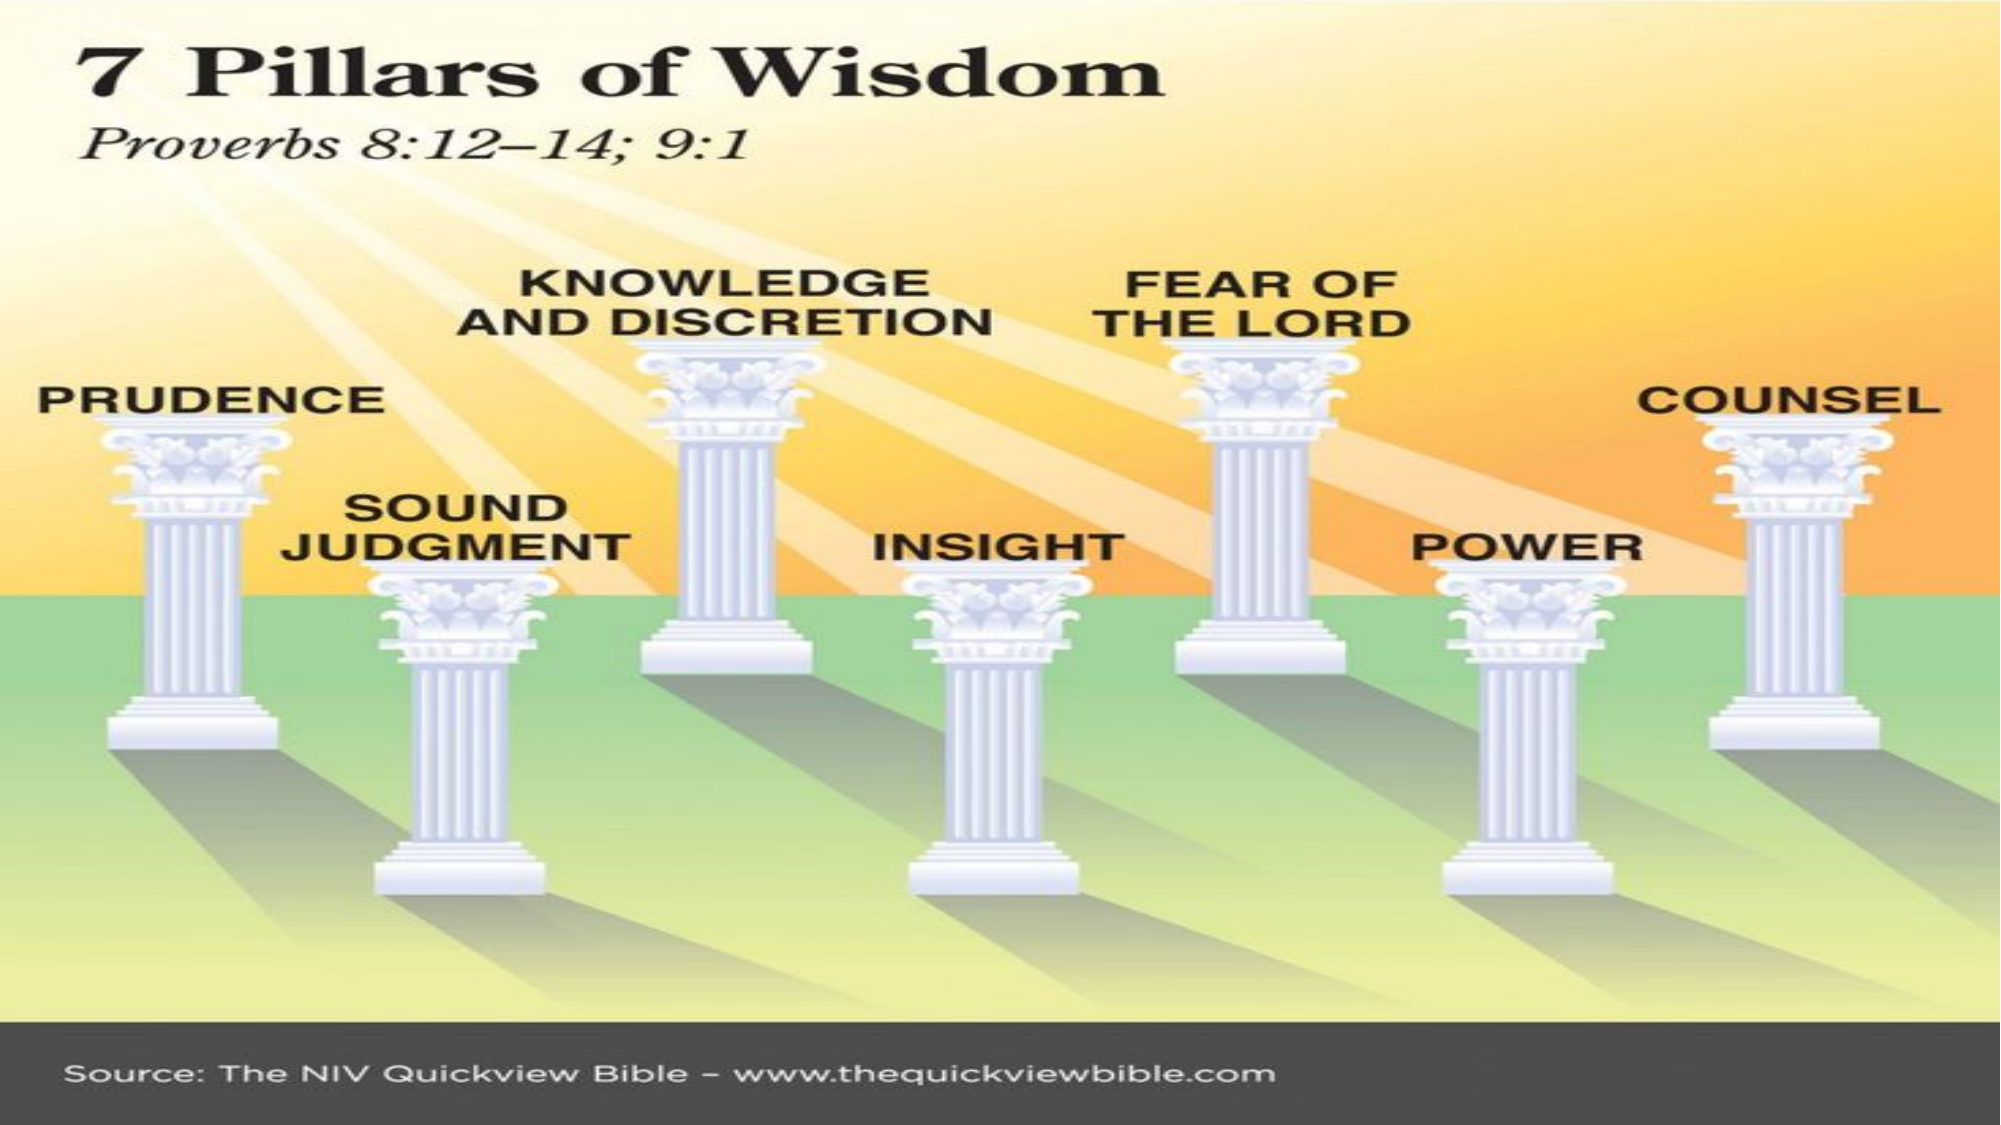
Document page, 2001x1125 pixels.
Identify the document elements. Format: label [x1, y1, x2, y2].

list [0, 0, 2000, 1125]
